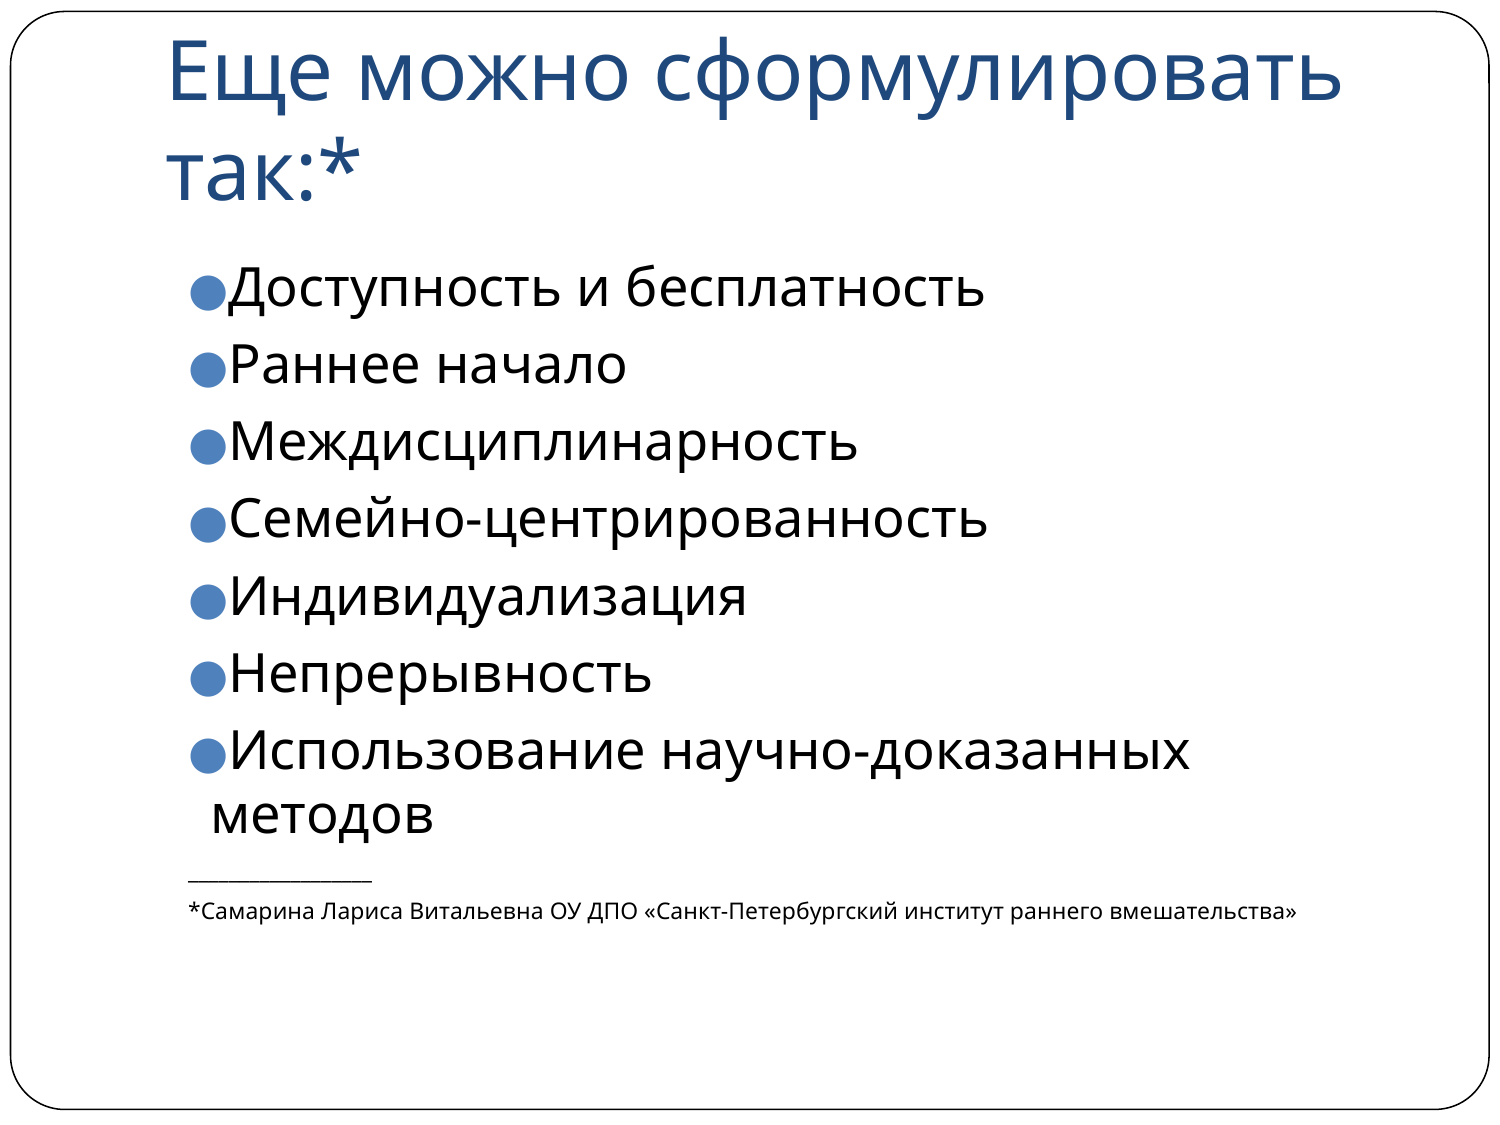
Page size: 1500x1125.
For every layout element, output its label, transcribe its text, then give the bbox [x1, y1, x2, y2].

title Еще можно сформулировать так:* [150, 45, 1425, 233]
list Доступность и бесплатность Раннее начало Междисциплинарность Семейно-центрированность Индивидуализация Непрерывность Использование научно-доказанных методов __________________ *Самарина Лариса Витальевна ОУ ДПО «Санкт-Петербургский институт раннего вмешательства» [150, 237, 1425, 988]
